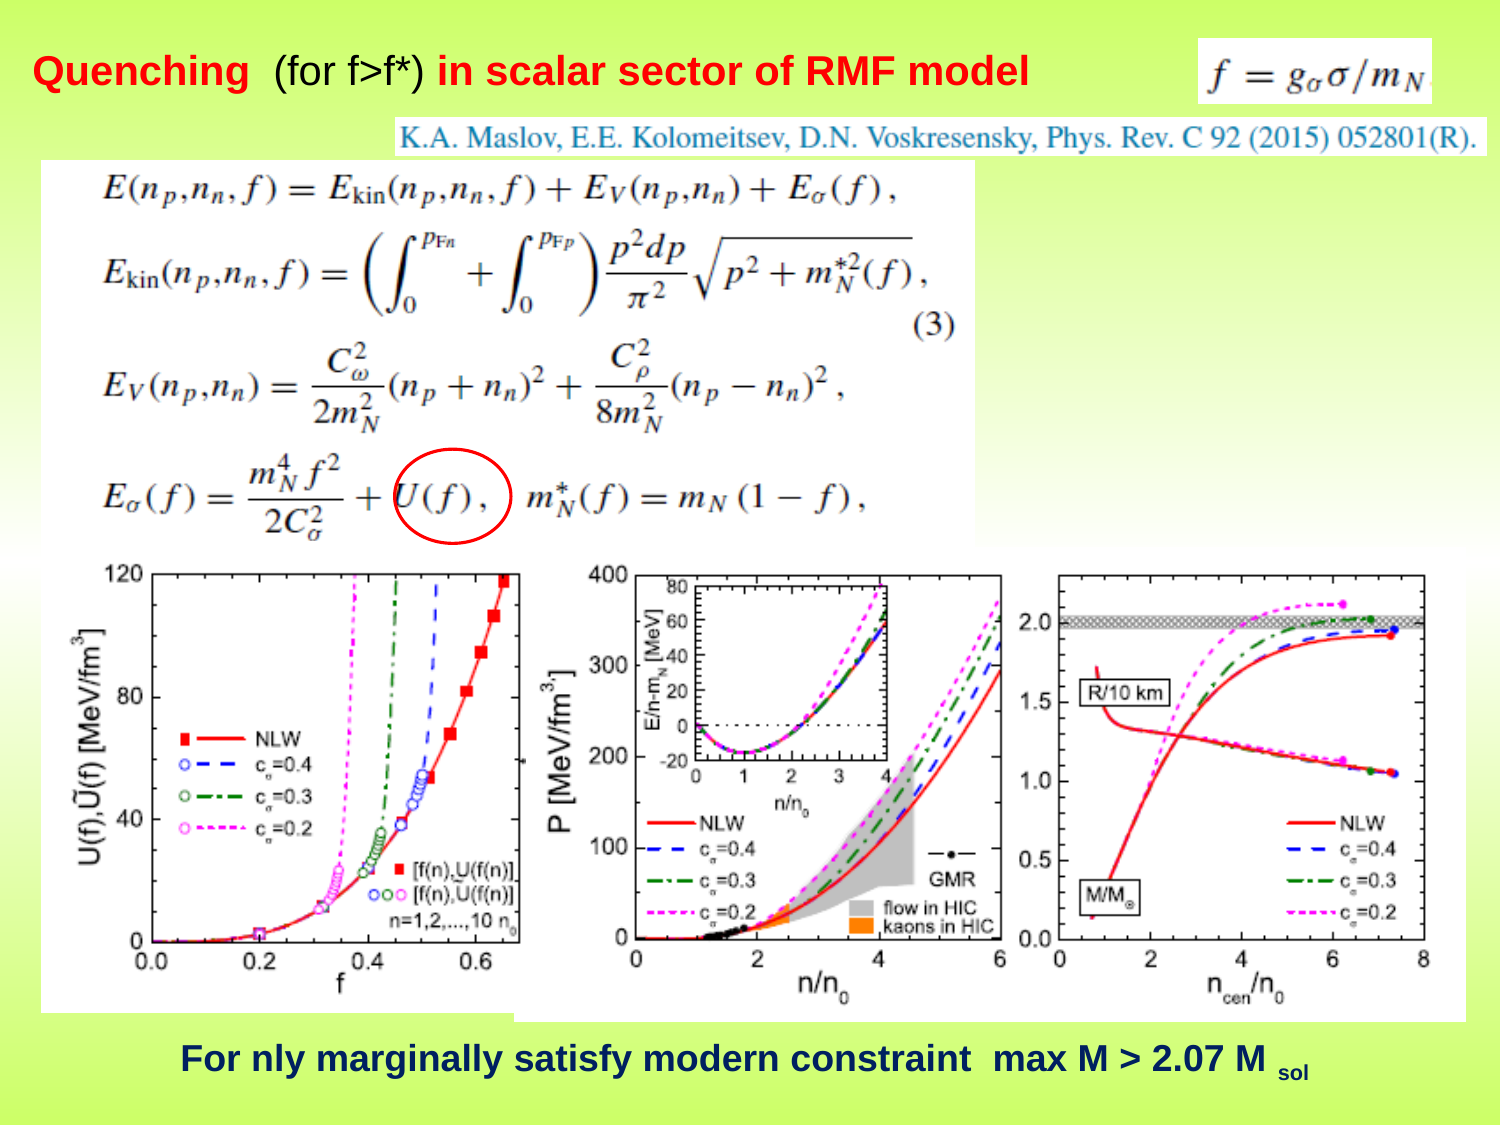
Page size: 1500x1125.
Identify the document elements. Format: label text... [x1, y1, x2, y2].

picture [40, 159, 1466, 1022]
picture [1198, 38, 1433, 104]
text_box Quenching (for f>f*) in scalar sector of RMF model [17, 36, 1199, 101]
picture [395, 117, 1487, 156]
